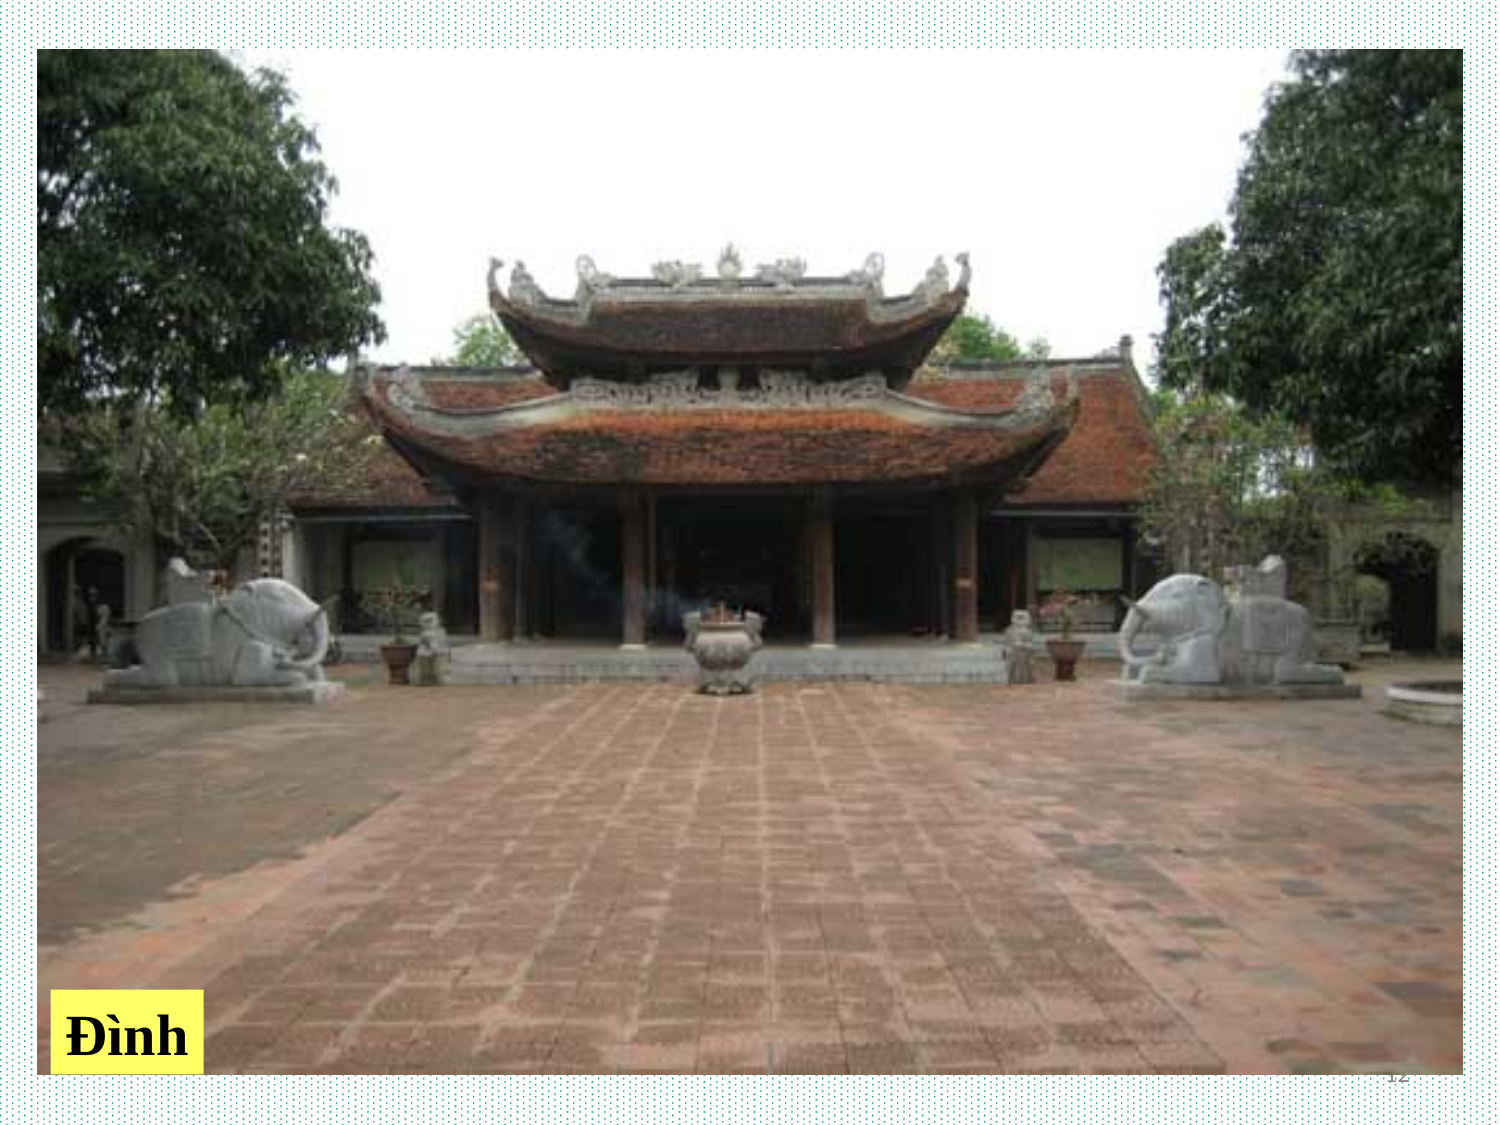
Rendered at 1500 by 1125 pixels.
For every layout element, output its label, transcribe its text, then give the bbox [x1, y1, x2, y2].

picture [0, 0, 1500, 1125]
slide_number 12 [1074, 1076, 1425, 1103]
